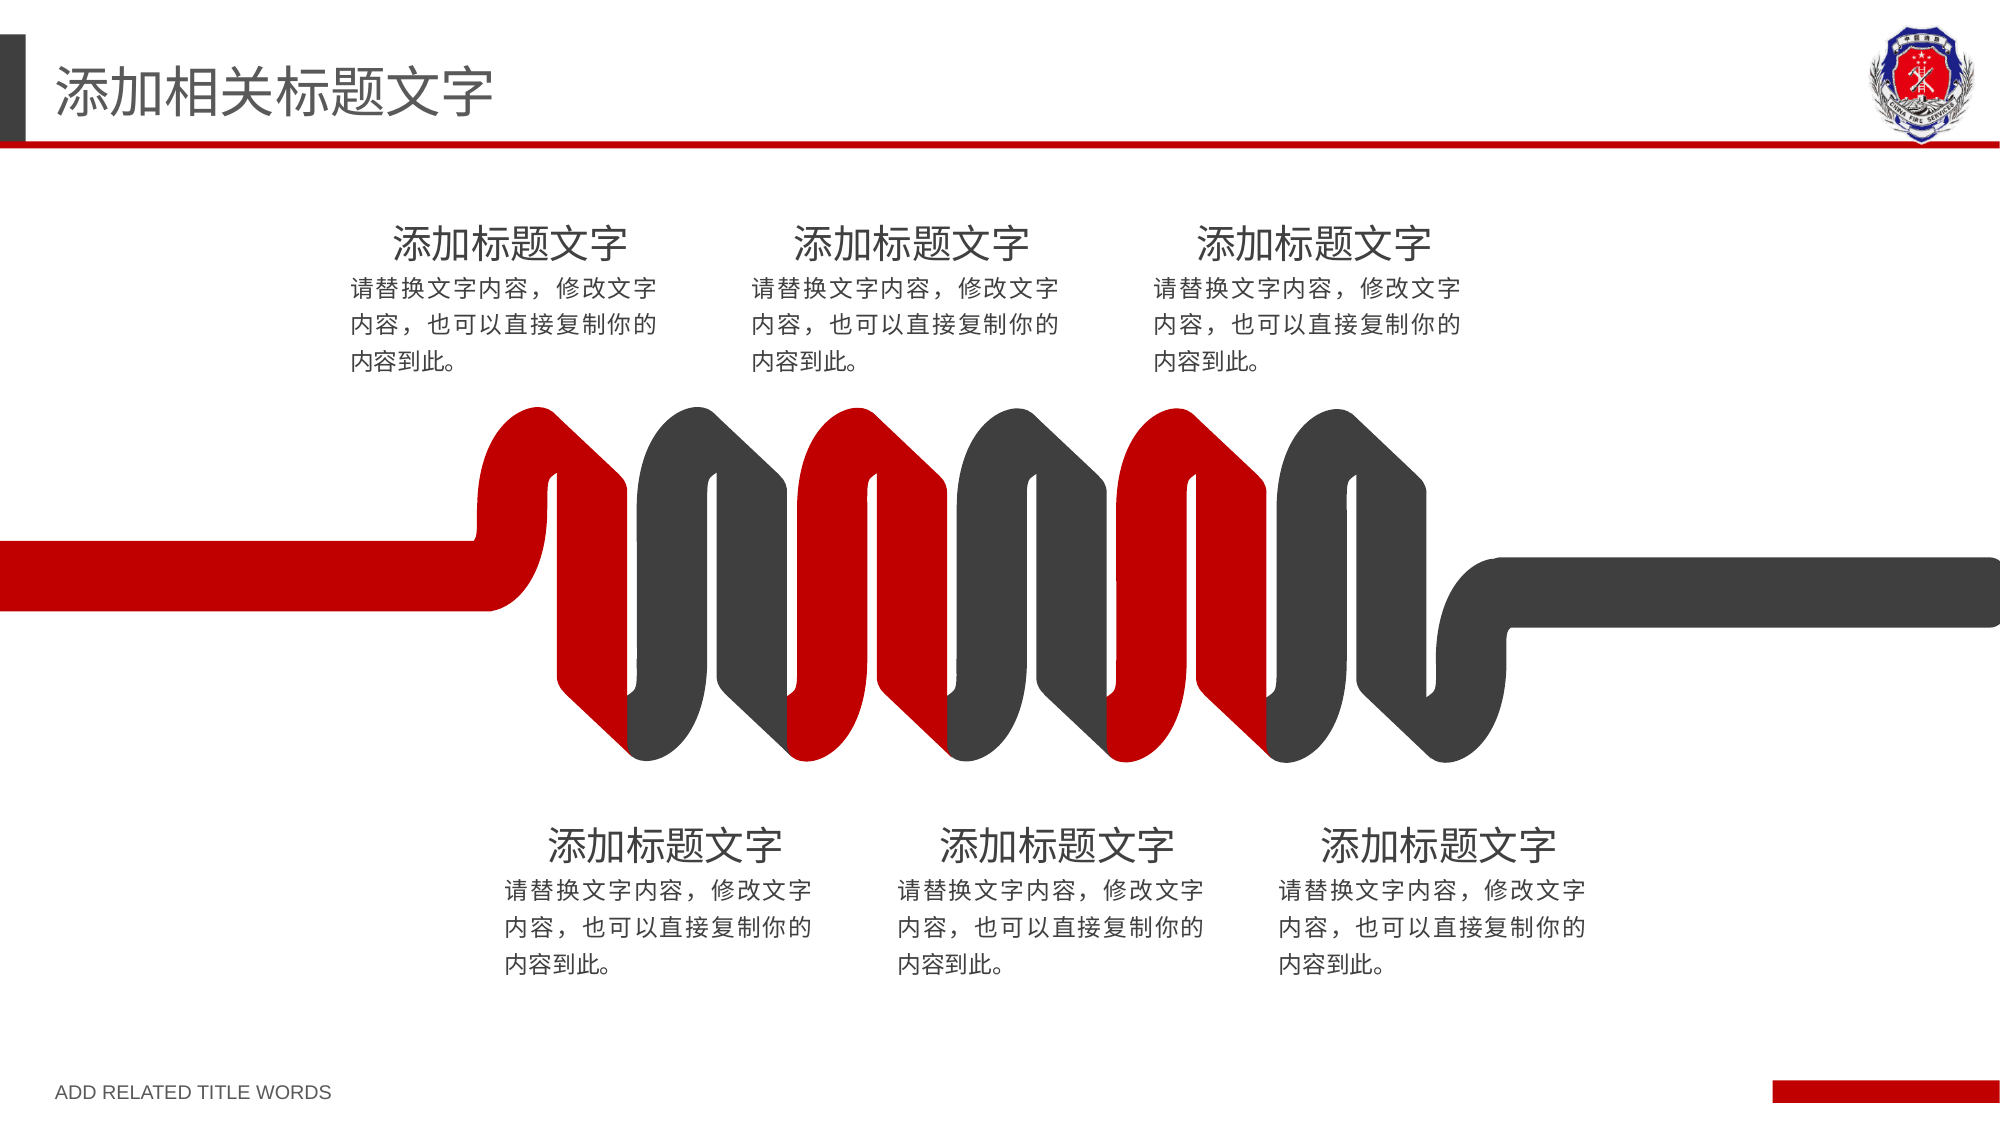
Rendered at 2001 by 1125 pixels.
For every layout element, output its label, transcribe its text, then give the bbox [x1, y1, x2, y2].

text_box 添加标题文字 [520, 799, 811, 859]
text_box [953, 408, 1112, 762]
text_box 添加标题文字 [767, 197, 1058, 257]
text_box 请替换文字内容，修改文字内容，也可以直接复制你的内容到此。 [490, 859, 828, 986]
text_box 添加标题文字 [1293, 799, 1585, 859]
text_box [1079, 397, 1272, 774]
text_box [1772, 1079, 2000, 1104]
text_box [600, 395, 792, 773]
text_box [1272, 398, 1432, 774]
text_box 请替换文字内容，修改文字内容，也可以直接复制你的内容到此。 [1139, 257, 1477, 383]
text_box 添加标题文字 [912, 799, 1204, 859]
text_box [1432, 557, 2000, 763]
text_box 请替换文字内容，修改文字内容，也可以直接复制你的内容到此。 [1263, 859, 1601, 986]
text_box 请替换文字内容，修改文字内容，也可以直接复制你的内容到此。 [335, 257, 673, 383]
text_box [0, 140, 2000, 149]
text_box 添加相关标题文字 [39, 49, 512, 131]
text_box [0, 407, 633, 757]
text_box 请替换文字内容，修改文字内容，也可以直接复制你的内容到此。 [882, 859, 1220, 986]
picture [1865, 23, 1977, 146]
text_box 请替换文字内容，修改文字内容，也可以直接复制你的内容到此。 [737, 257, 1075, 383]
text_box [0, 33, 27, 140]
text_box 添加标题文字 [1169, 197, 1460, 257]
text_box ADD RELATED TITLE WORDS [39, 1072, 348, 1111]
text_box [792, 396, 953, 773]
text_box 添加标题文字 [365, 197, 656, 257]
